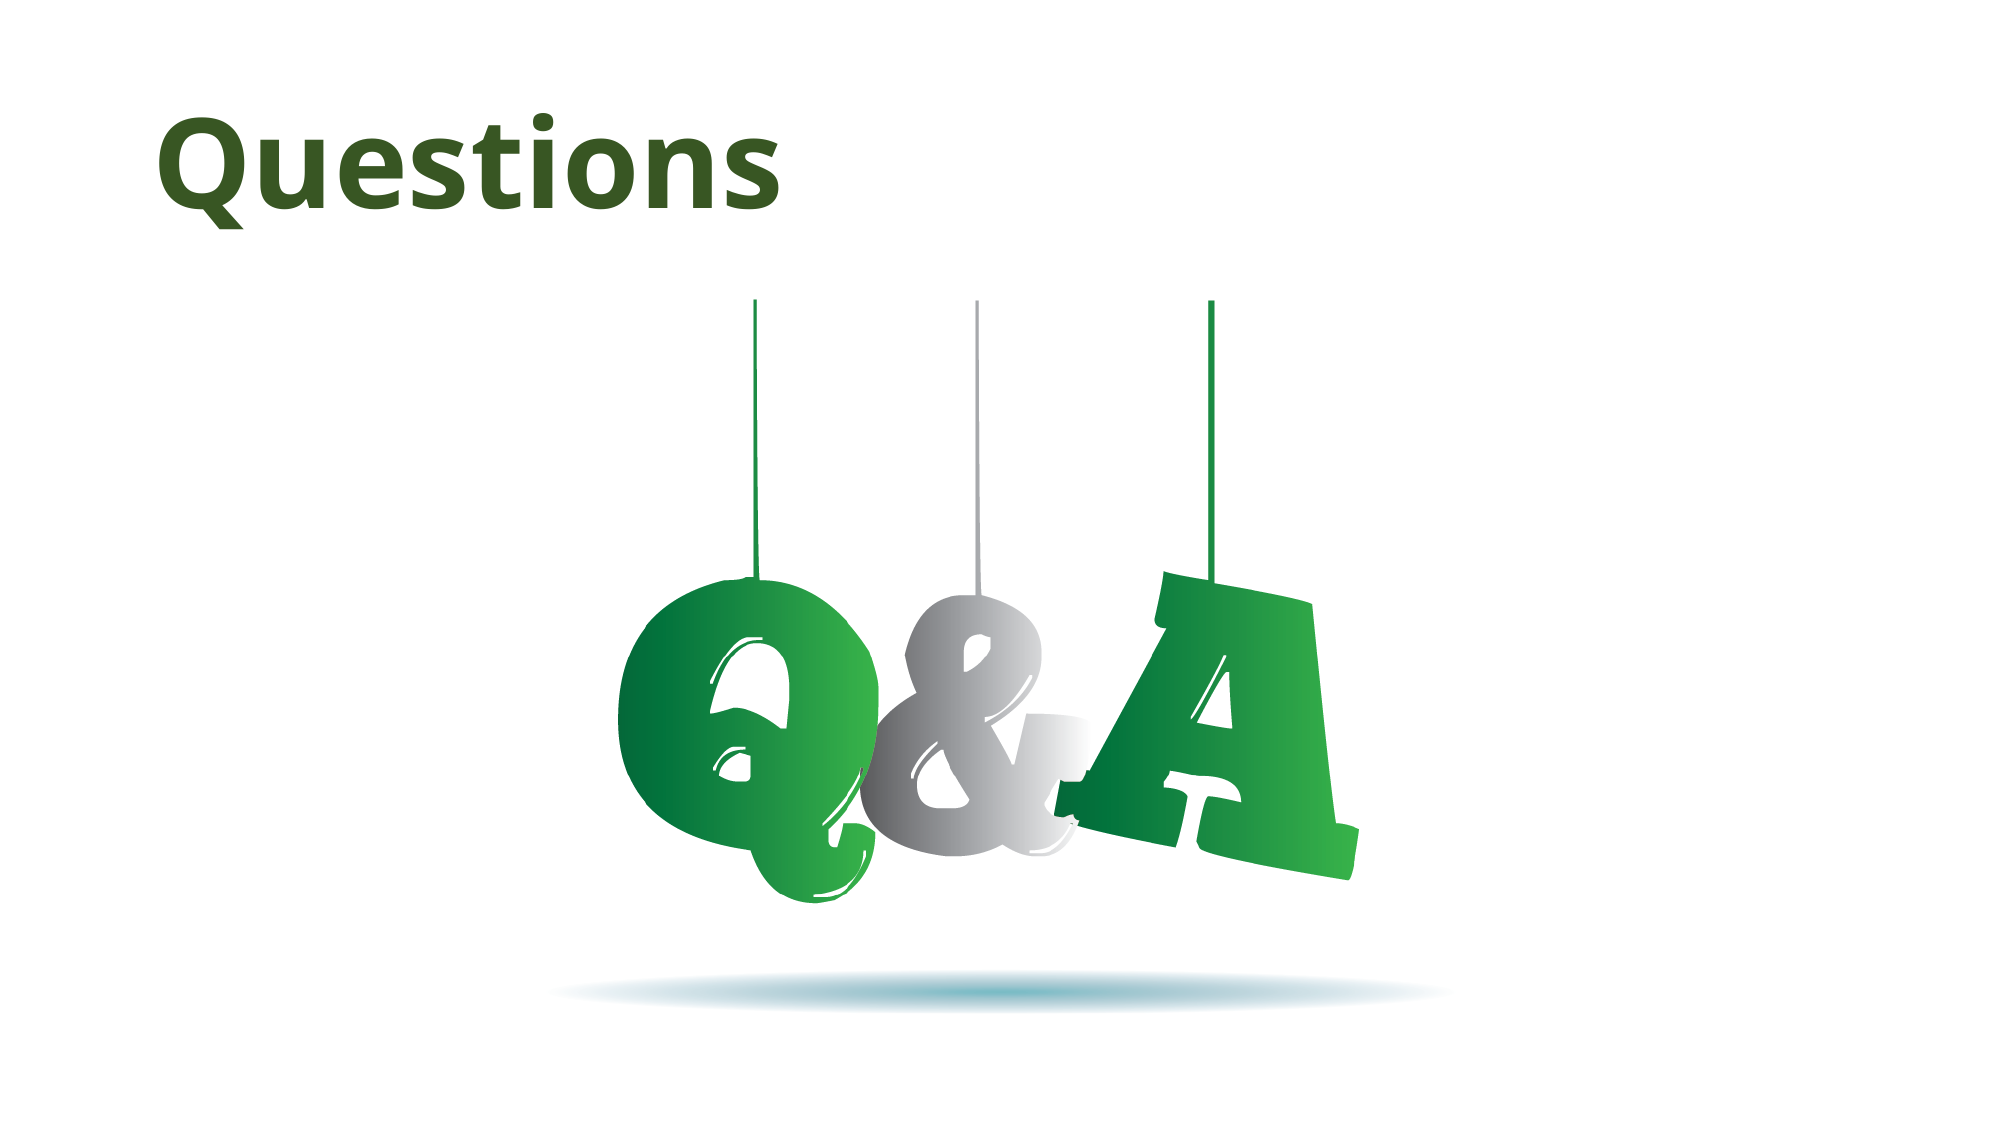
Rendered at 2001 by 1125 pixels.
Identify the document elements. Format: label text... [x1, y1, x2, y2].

title Questions [137, 59, 1863, 278]
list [543, 299, 1456, 1014]
